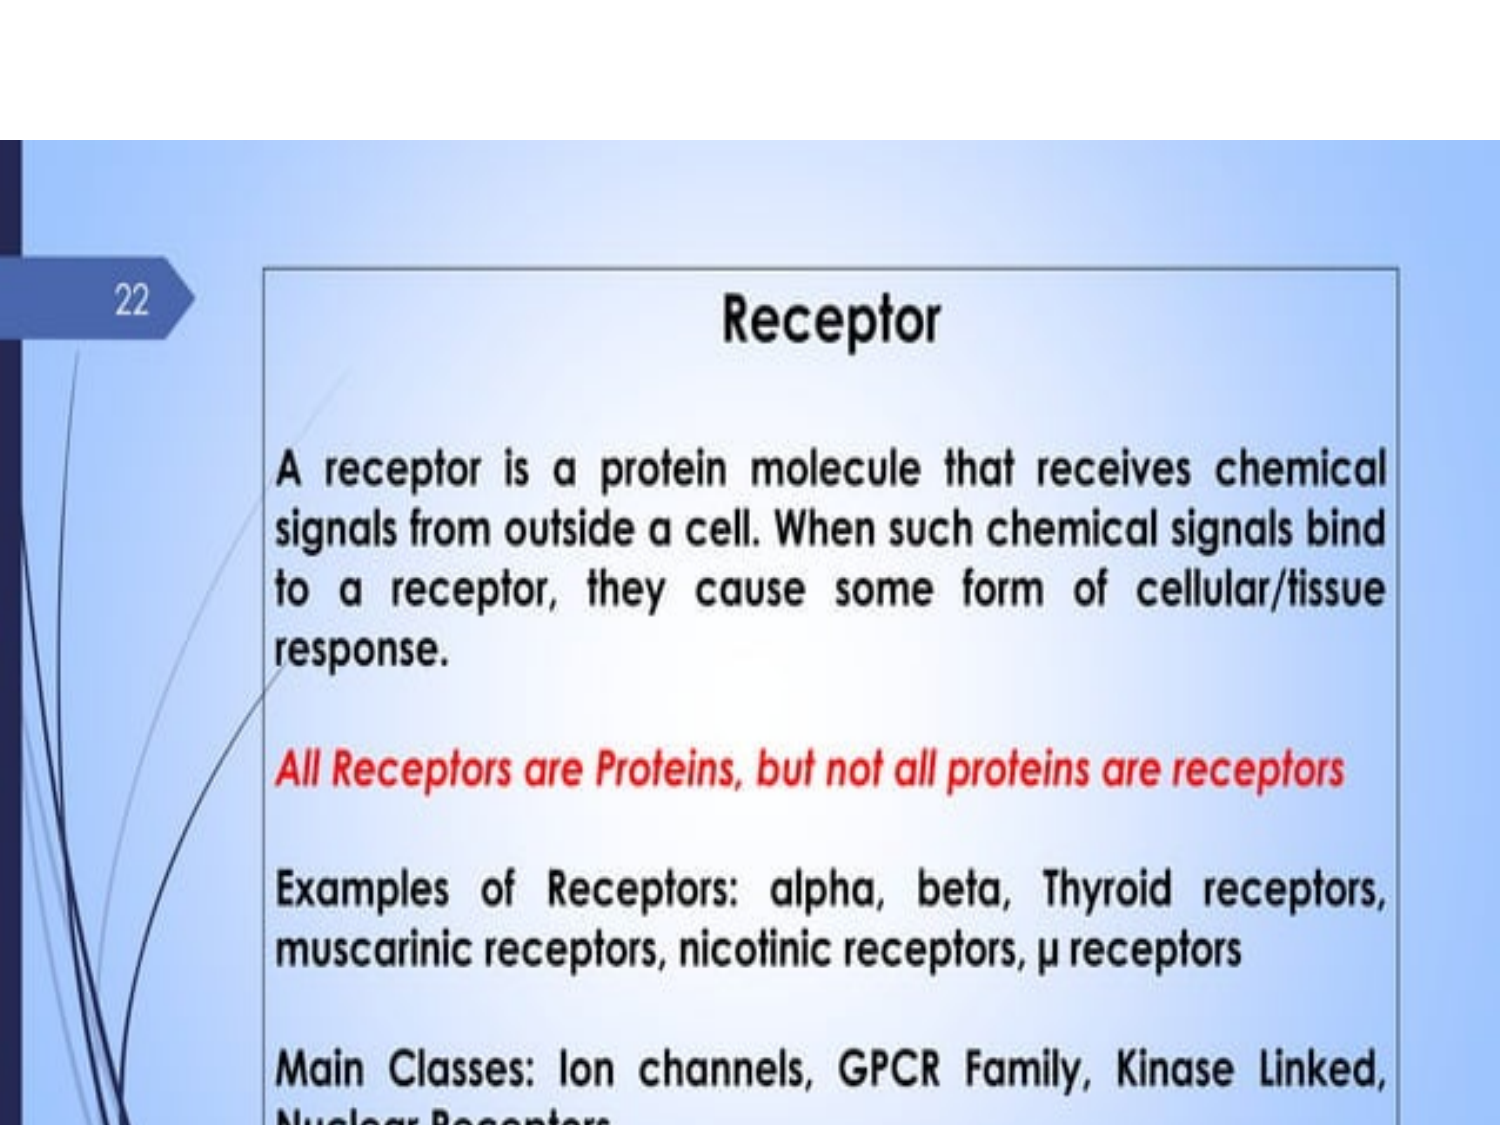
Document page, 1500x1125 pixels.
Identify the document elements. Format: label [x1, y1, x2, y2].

picture [0, 139, 1500, 1125]
